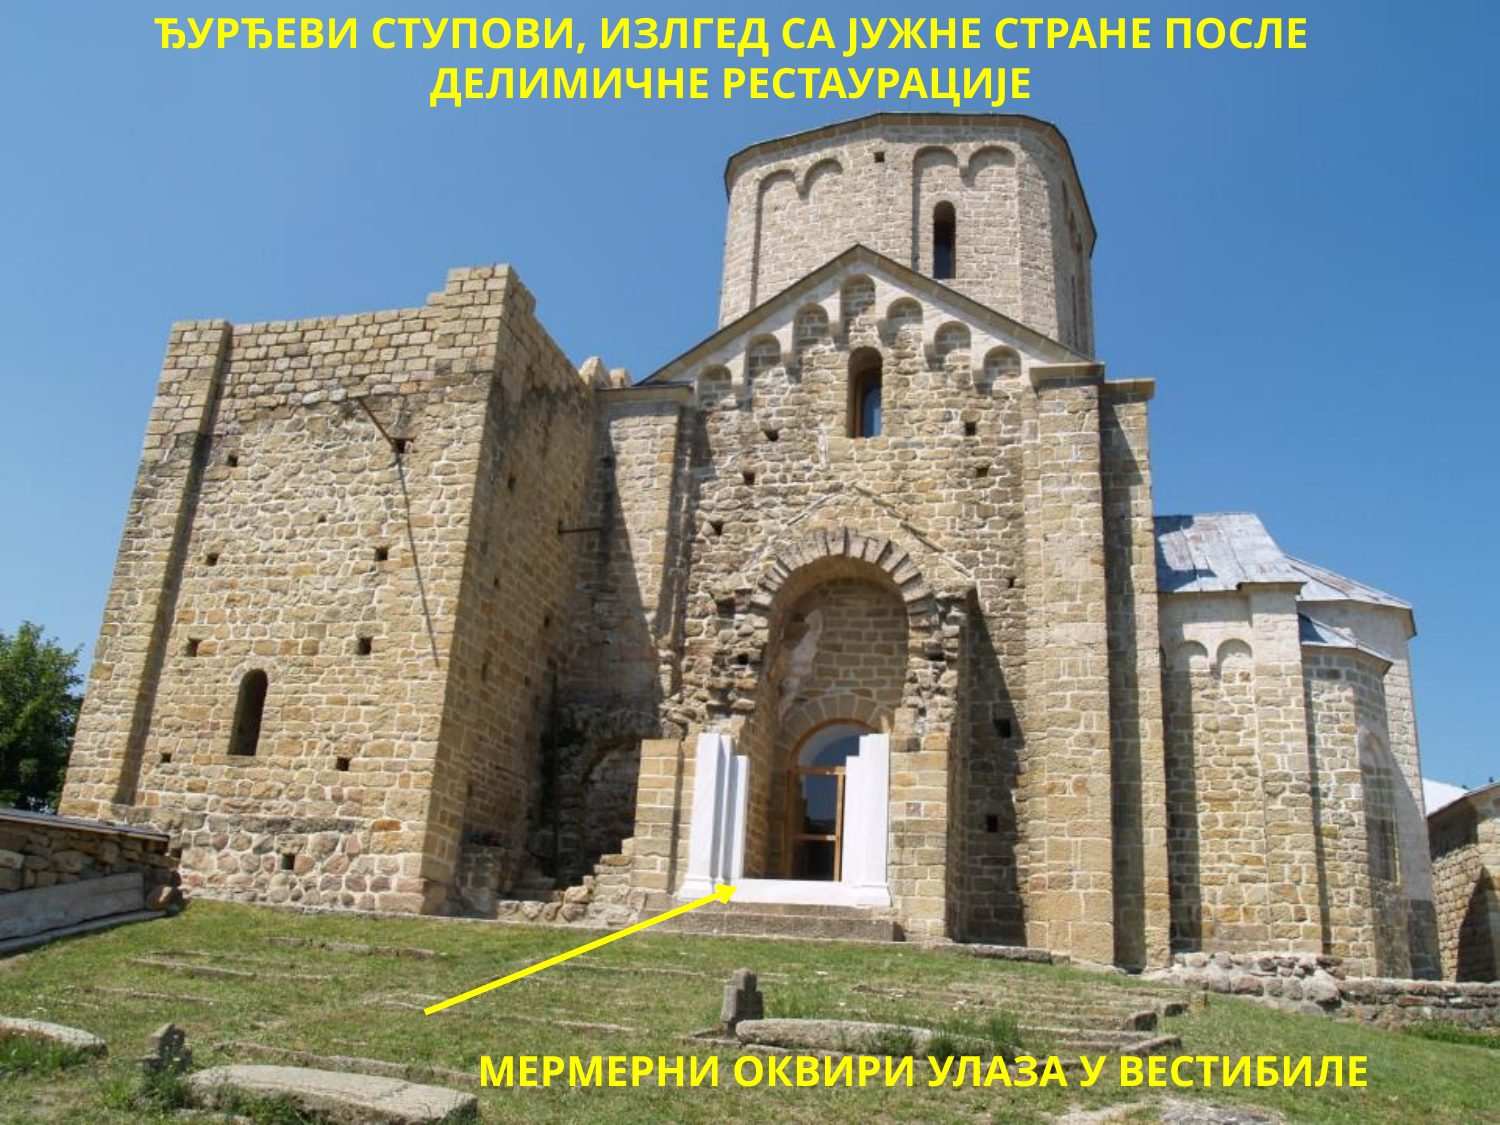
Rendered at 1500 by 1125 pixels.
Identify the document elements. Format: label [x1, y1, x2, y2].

text_box [424, 887, 738, 1013]
picture [0, 0, 1500, 1125]
